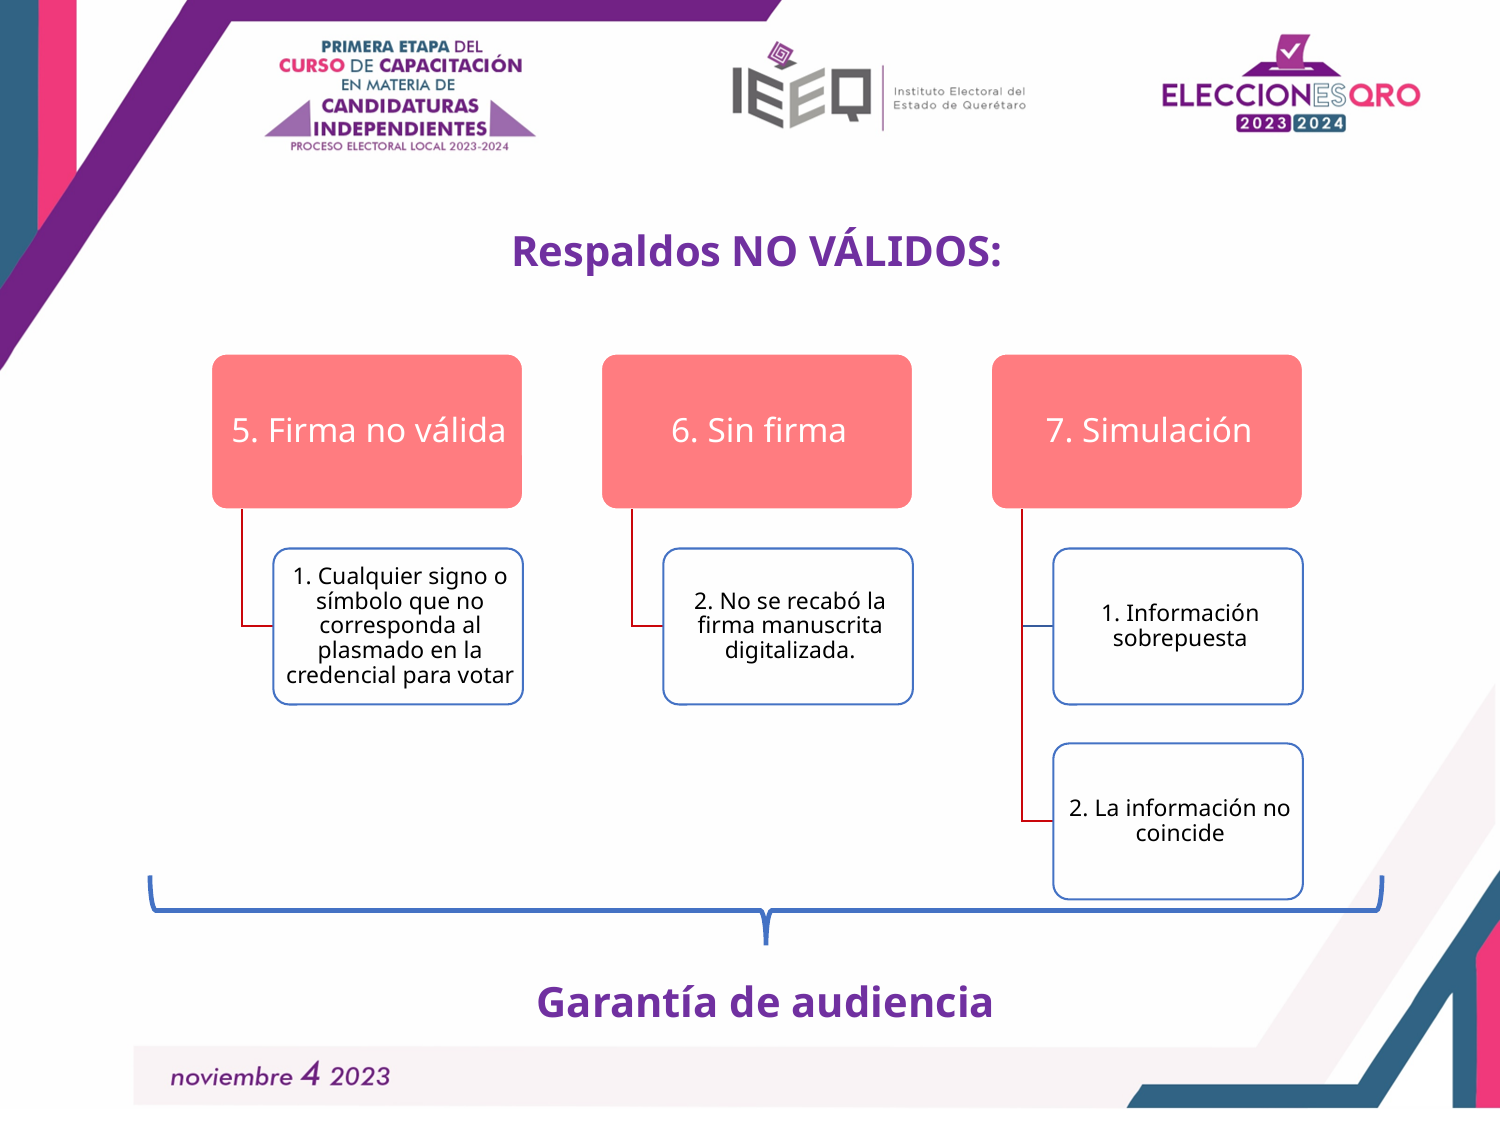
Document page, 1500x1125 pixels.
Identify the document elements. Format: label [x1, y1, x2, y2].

picture [0, 0, 1500, 1109]
text_box [210, 297, 1303, 956]
